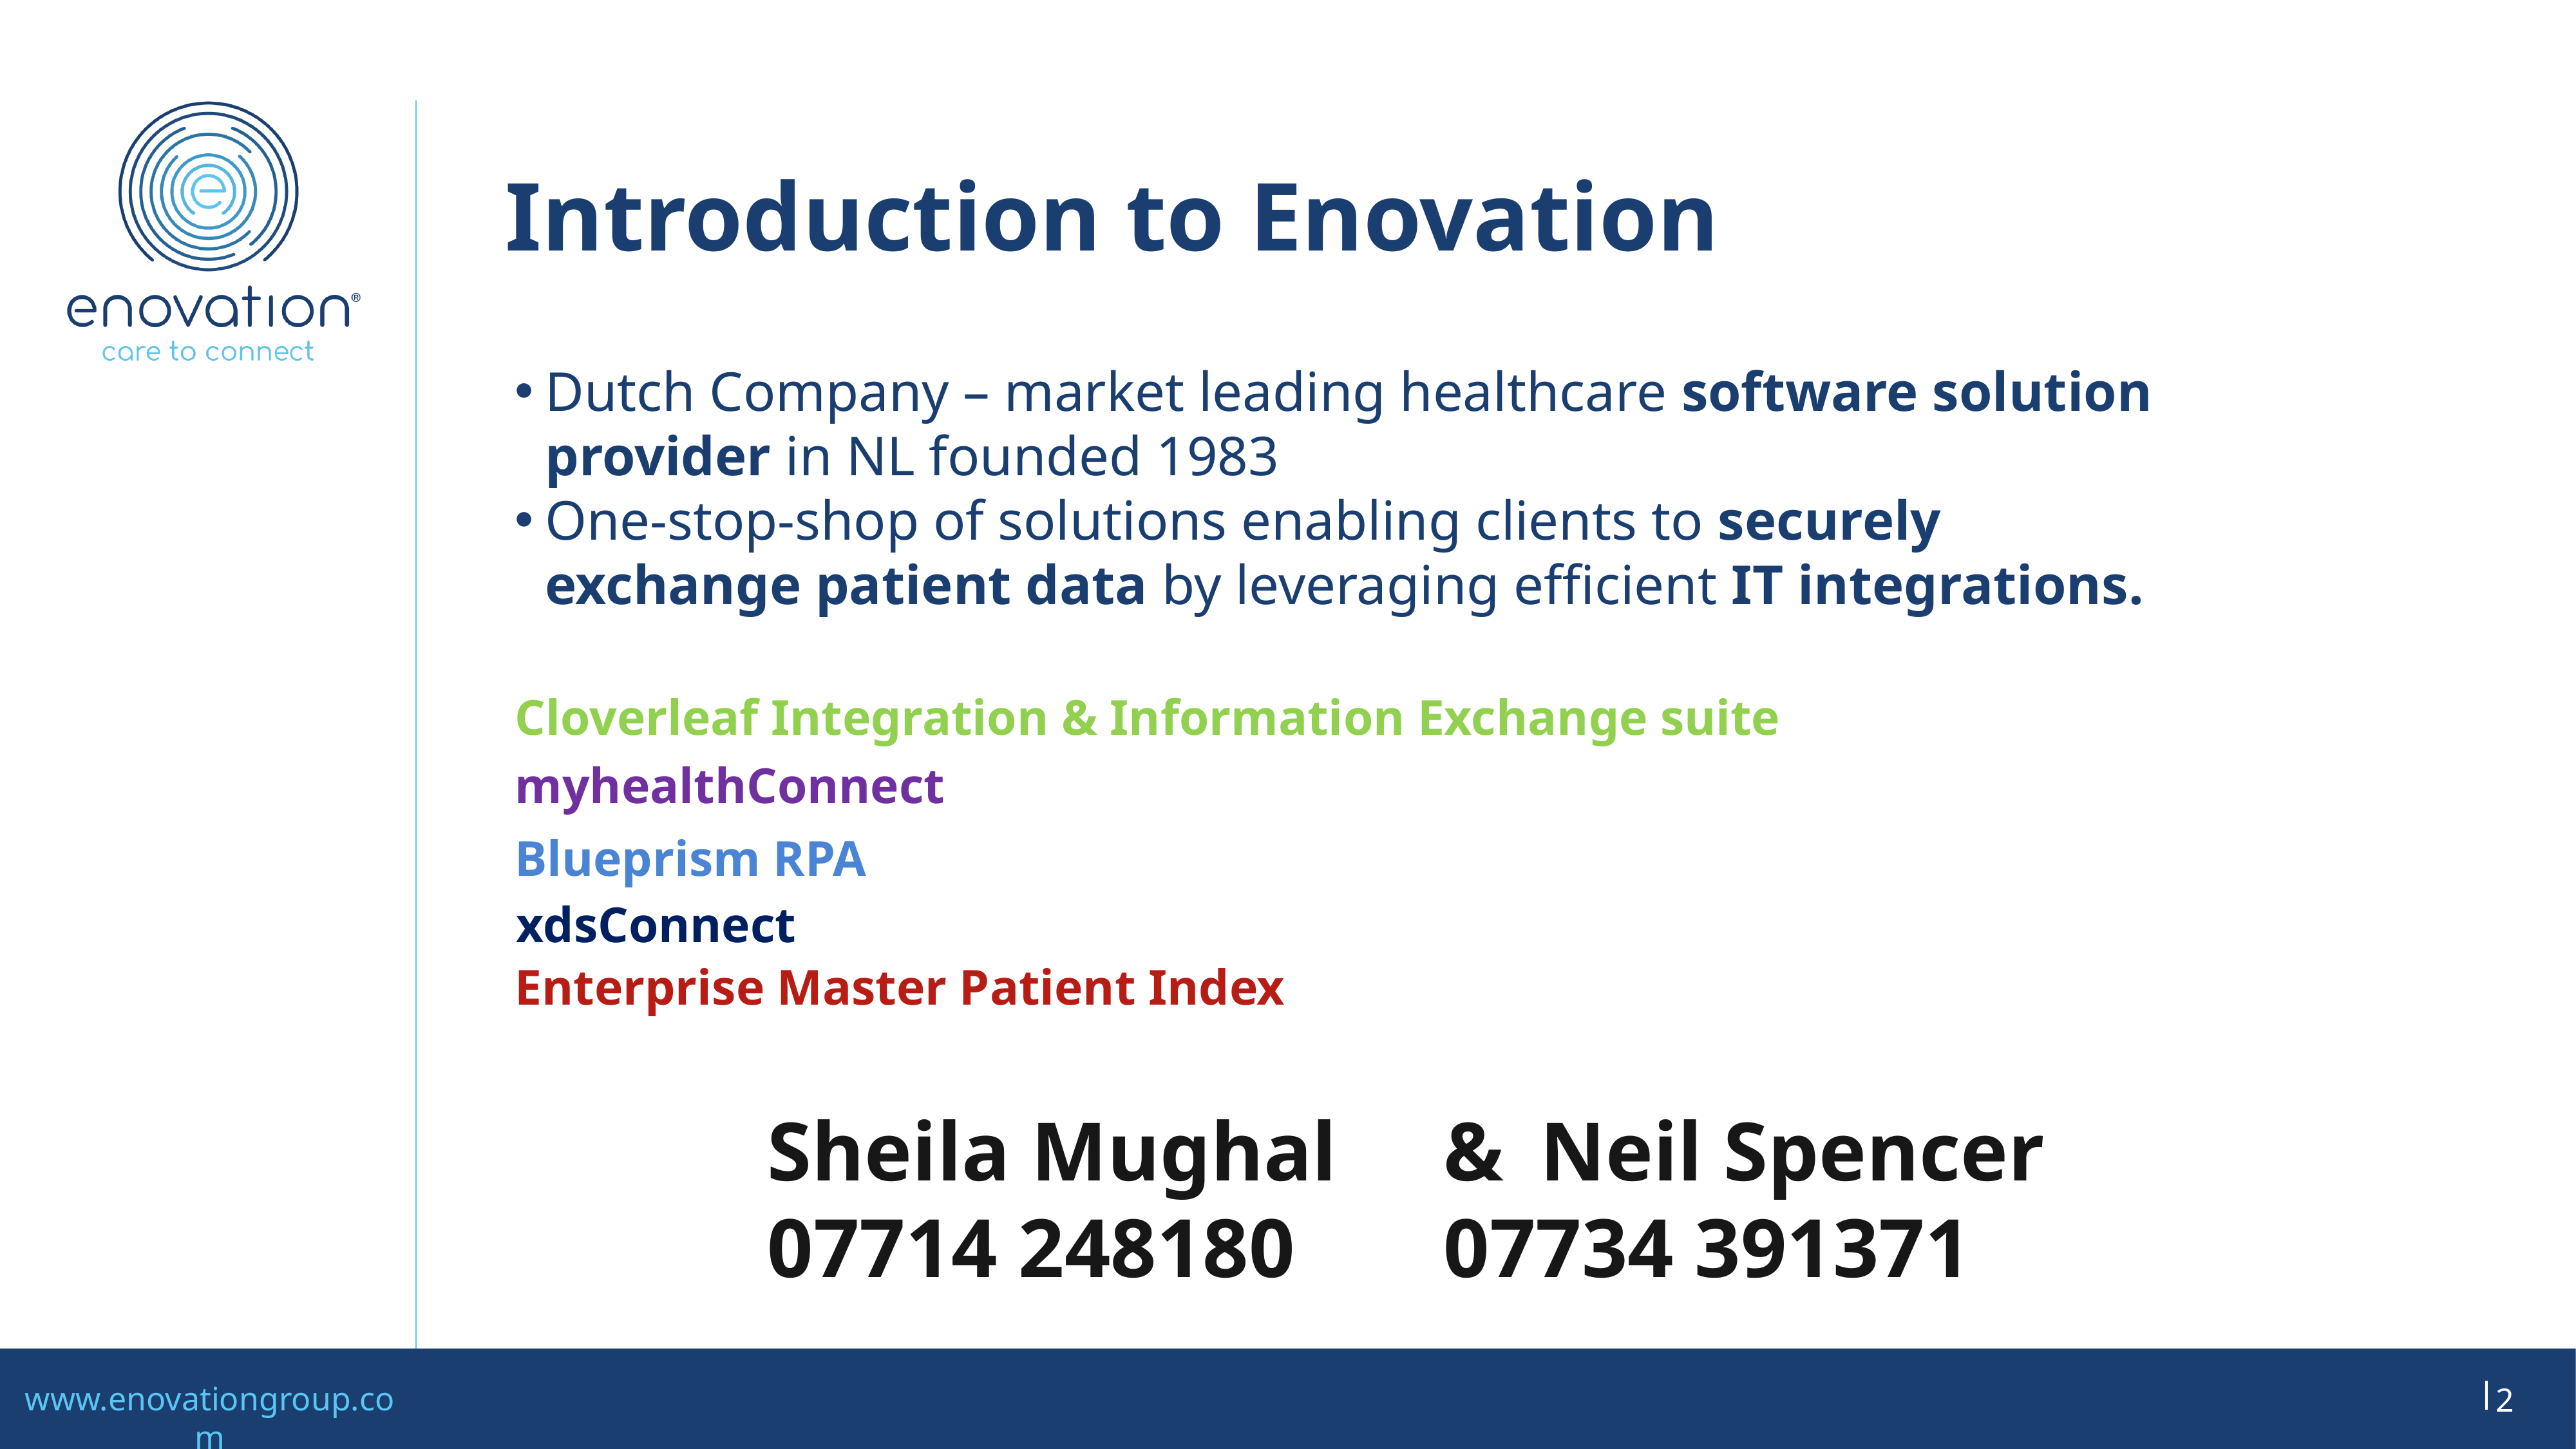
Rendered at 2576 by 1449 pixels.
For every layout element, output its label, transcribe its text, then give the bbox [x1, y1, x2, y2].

text_box Cloverleaf Integration & Information Exchange suite [505, 682, 1945, 750]
text_box Sheila Mughal & Neil Spencer 07714 248180 07734 391371 [758, 1095, 2198, 1299]
picture [3, 49, 410, 456]
list Introduction to Enovation [505, 169, 2103, 292]
text_box Enterprise Master Patient Index [505, 952, 1709, 1019]
text_box xdsConnect [507, 889, 1568, 958]
text_box myhealthConnect [505, 750, 1604, 818]
text_box Dutch Company – market leading healthcare software solution provider in NL founded 1983 One-stop-shop of solutions enabling clients to securely exchange patient data by leveraging efficient IT integrations. [505, 353, 2198, 749]
text_box Blueprism RPA [505, 823, 1708, 891]
